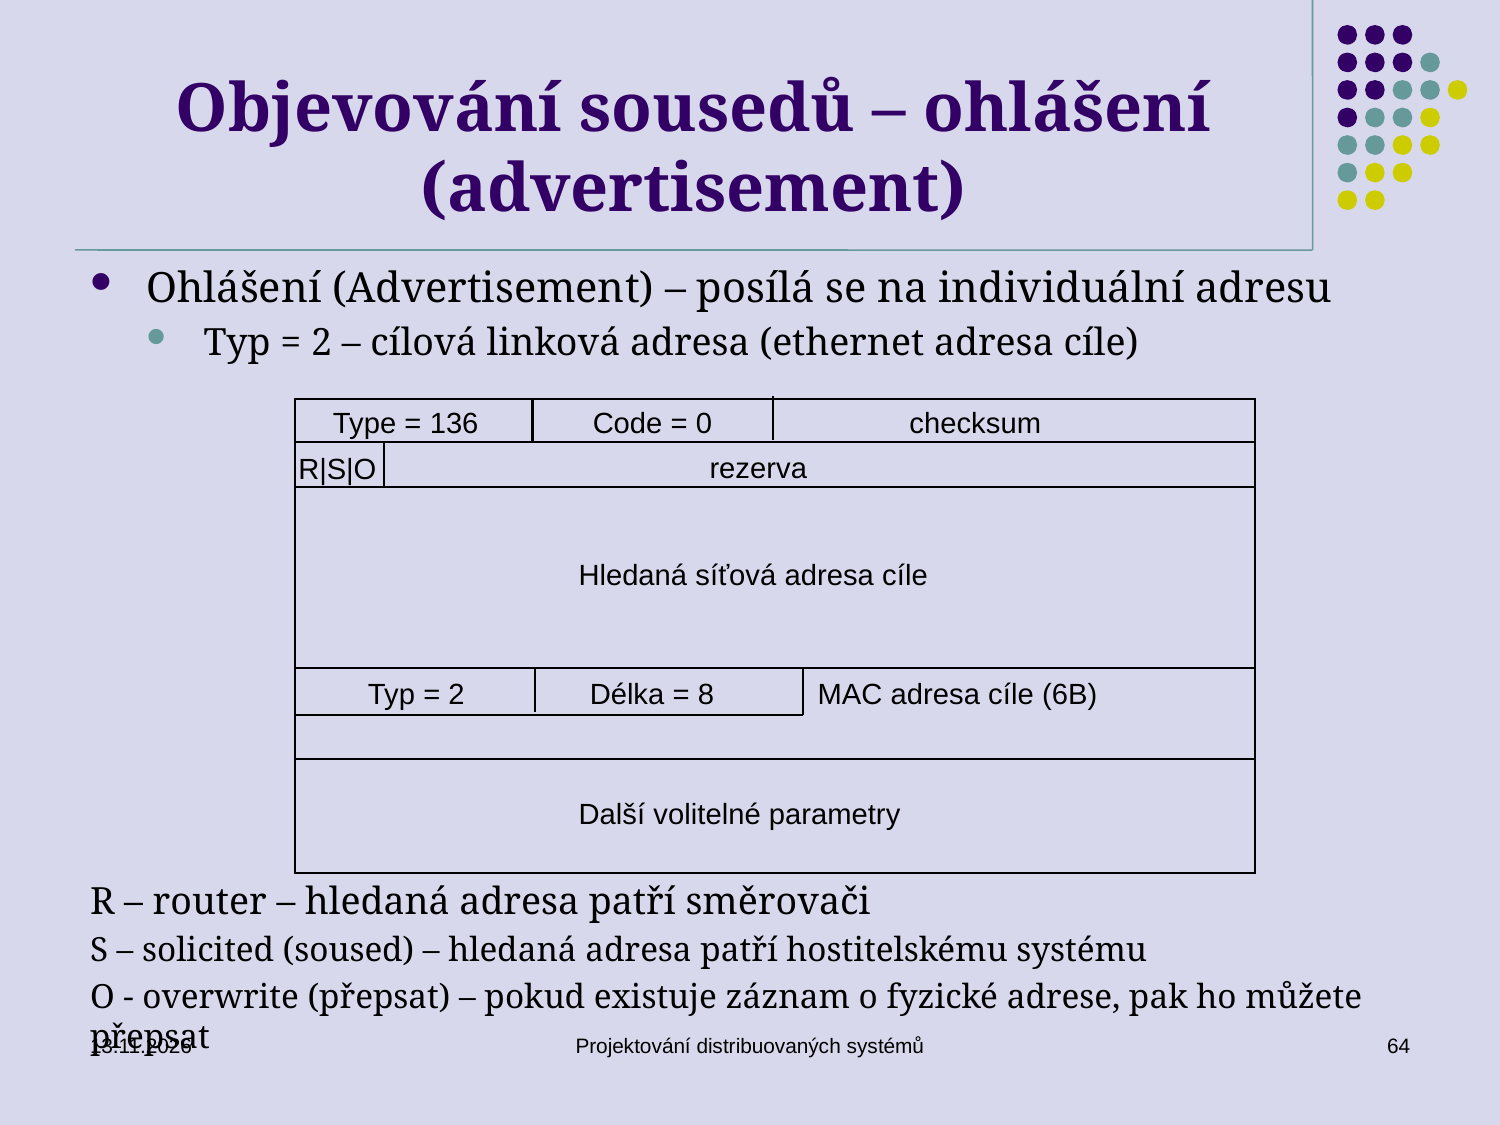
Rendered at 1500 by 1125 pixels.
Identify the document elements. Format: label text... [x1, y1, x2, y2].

slide_number 64 [1074, 1025, 1425, 1100]
text_box R – router – hledaná adresa patří směrovači S – solicited (soused) – hledaná adresa patří hostitelskému systému O - overwrite (přepsat) – pokud existuje záznam o fyzické adrese, pak ho můžete přepsat [74, 869, 1425, 1020]
slide_number 15. 5. 2018 [75, 1025, 425, 1100]
list Ohlášení (Advertisement) – posílá se na individuální adresu Typ = 2 – cílová linková adresa (ethernet adresa cíle) [75, 252, 1425, 404]
title Objevování sousedů – ohlášení (advertisement) [75, 20, 1313, 233]
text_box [52, 384, 1313, 893]
footer Projektování distribuovaných systémů [512, 1025, 988, 1100]
